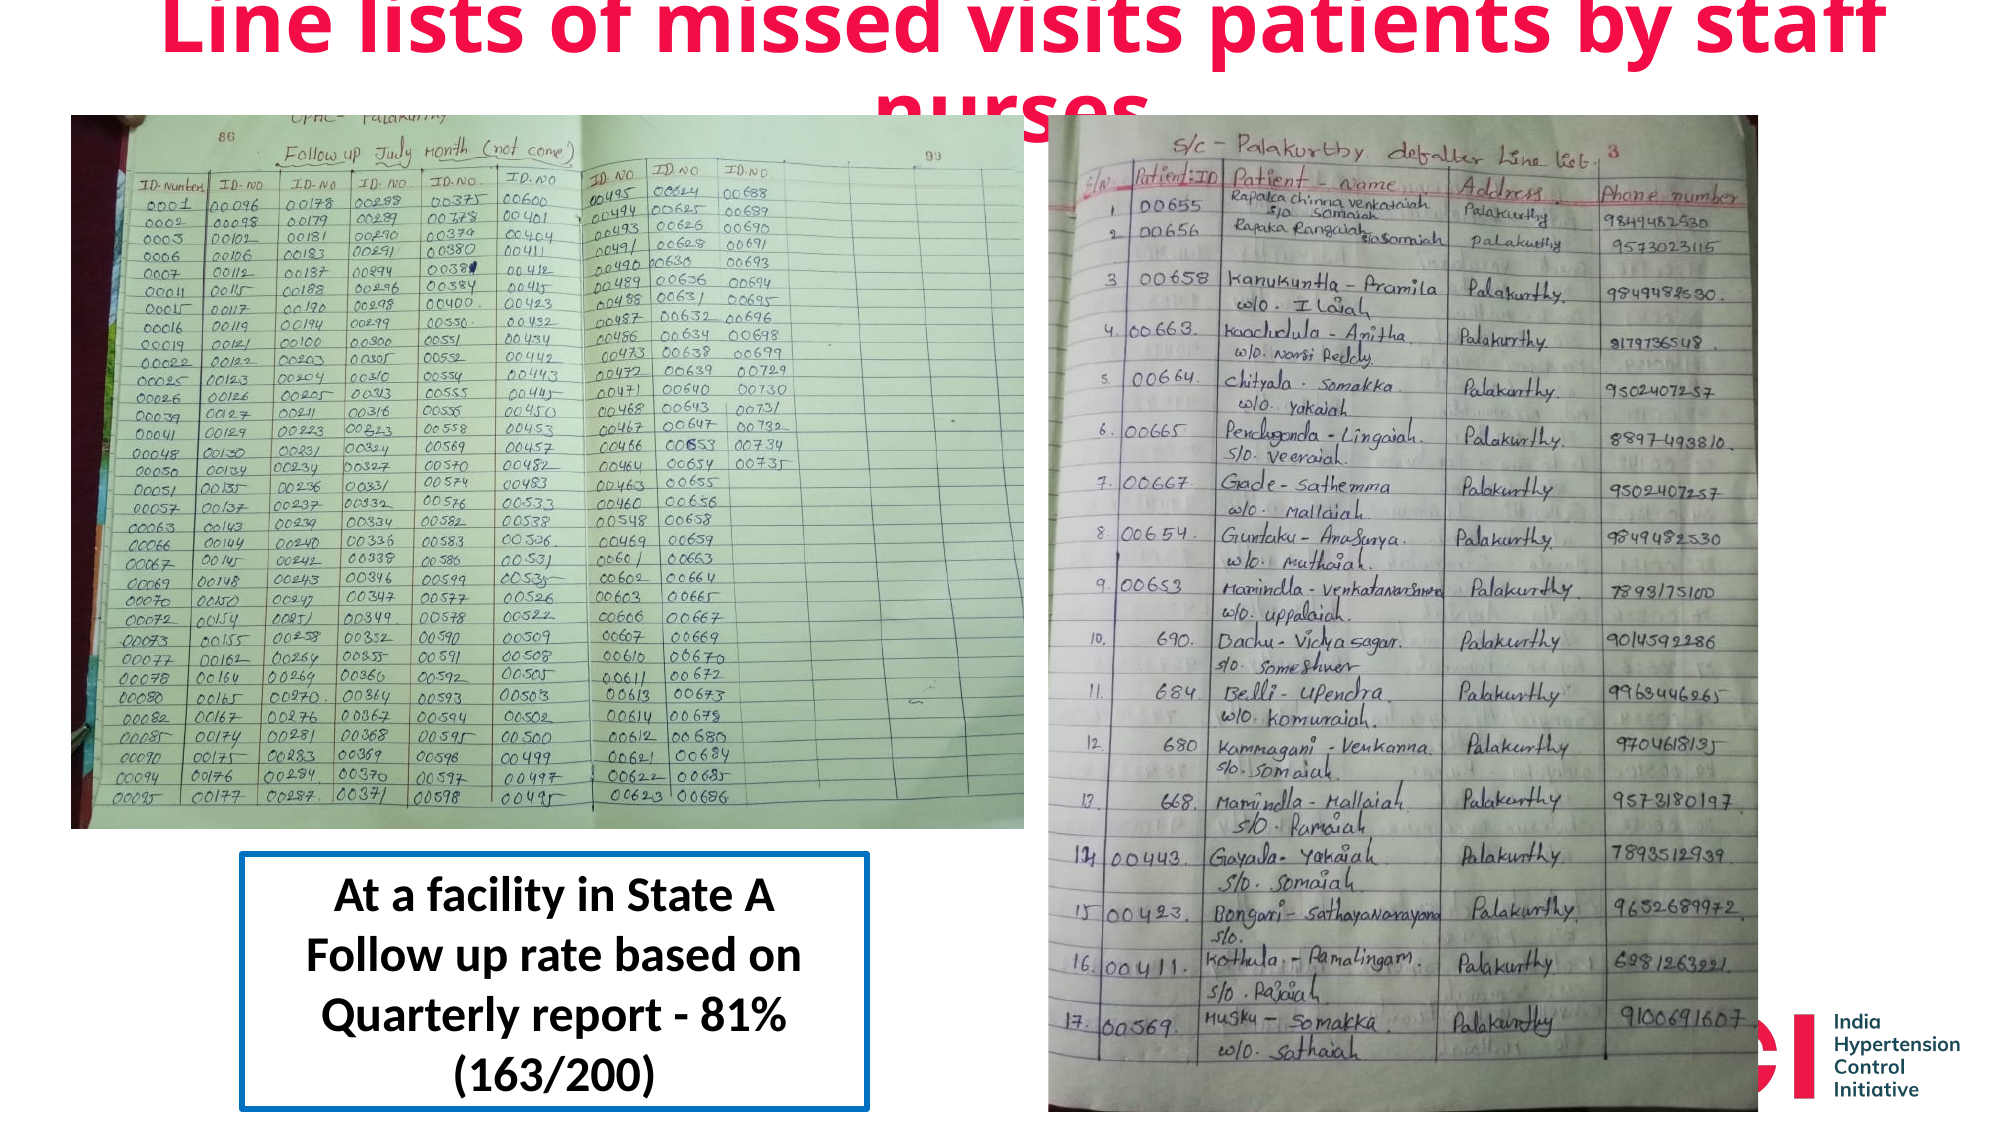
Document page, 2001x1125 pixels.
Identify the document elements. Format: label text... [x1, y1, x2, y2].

picture [1048, 115, 1759, 1112]
text_box At a facility in State A Follow up rate based on Quarterly report - 81% (163/200) [241, 854, 867, 1109]
title Line lists of missed visits patients by staff nurses [46, 0, 2000, 180]
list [71, 115, 1024, 829]
